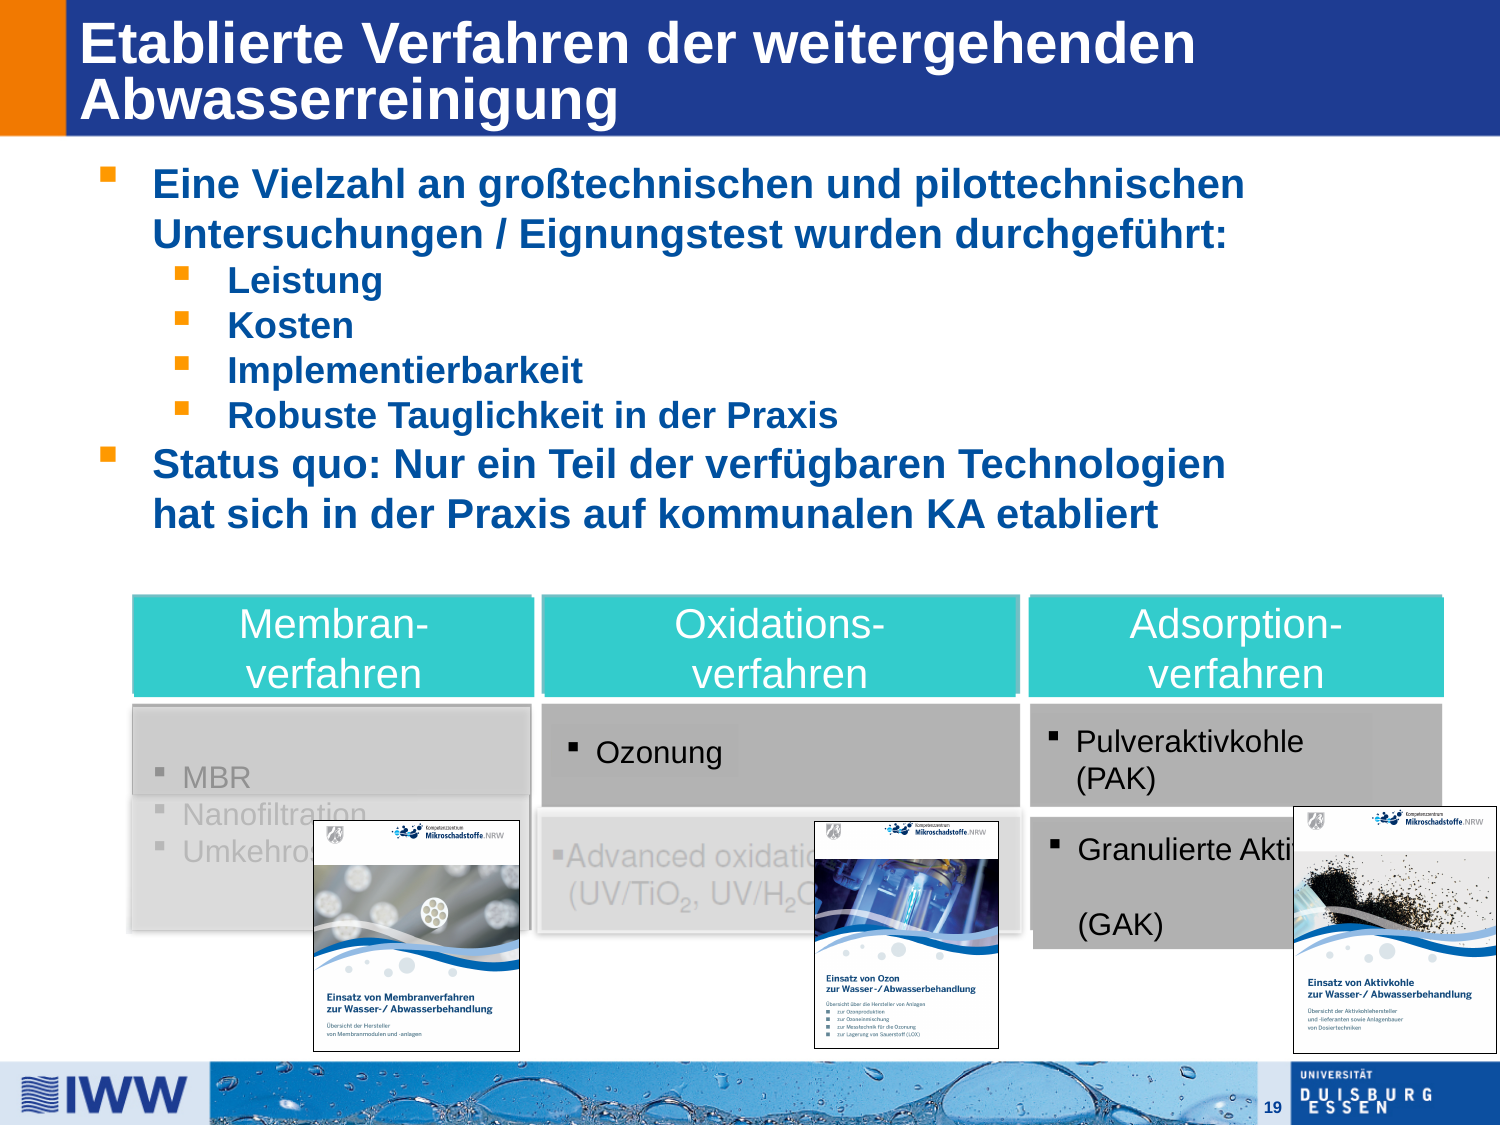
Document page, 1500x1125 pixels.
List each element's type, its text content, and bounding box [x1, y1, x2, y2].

title Etablierte Verfahren der weitergehenden Abwasserreinigung [64, 27, 1294, 122]
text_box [131, 706, 1022, 934]
text_box Eine Vielzahl an großtechnischen und pilottechnischen Untersuchungen / Eignungstest wurden durchgeführt: Leistung Kosten Implementierbarkeit Robuste Tauglichkeit in der Praxis Status quo: Nur ein Teil der verfügbaren Technologien hat sich in der Praxis auf kommunalen KA etabliert [81, 148, 1306, 544]
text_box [313, 806, 1497, 1054]
slide_number 19 [1255, 1096, 1291, 1117]
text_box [126, 587, 1446, 805]
picture [0, 0, 1500, 1125]
